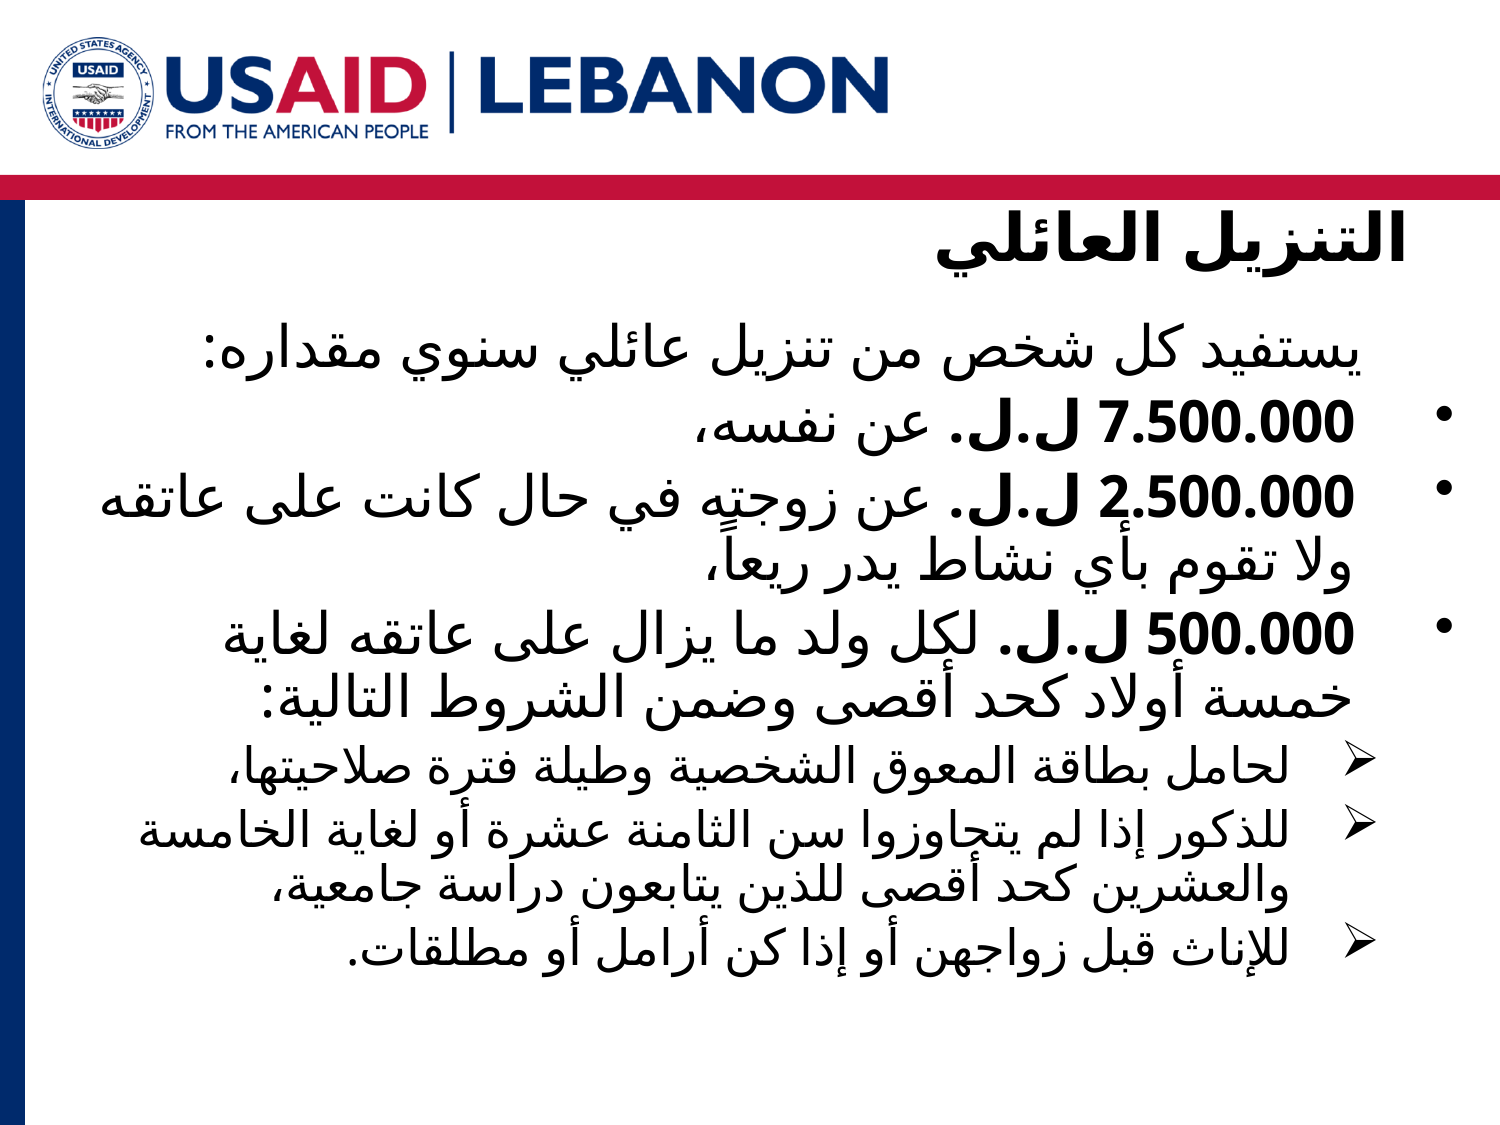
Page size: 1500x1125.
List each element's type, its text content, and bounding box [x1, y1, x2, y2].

list يستفيد كل شخص من تنزيل عائلي سنوي مقداره: 7.500.000 ل.ل. عن نفسه، 2.500.000 ل.ل. عن زوجته في حال كانت على عاتقه ولا تقوم بأي نشاط يدر ريعاً، 500.000 ل.ل. لكل ولد ما يزال على عاتقه لغاية خمسة أولاد كحد أقصى وضمن الشروط التالية: لحامل بطاقة المعوق الشخصية وطيلة فترة صلاحيتها، للذكور إذا لم يتجاوزوا سن الثامنة عشرة أو لغاية الخامسة والعشرين كحد أقصى للذين يتابعون دراسة جامعية، للإناث قبل زواجهن أو إذا كن أرامل أو مطلقات. [41, 310, 1471, 1125]
title التنزيل العائلي [75, 187, 1425, 310]
picture [42, 37, 888, 149]
